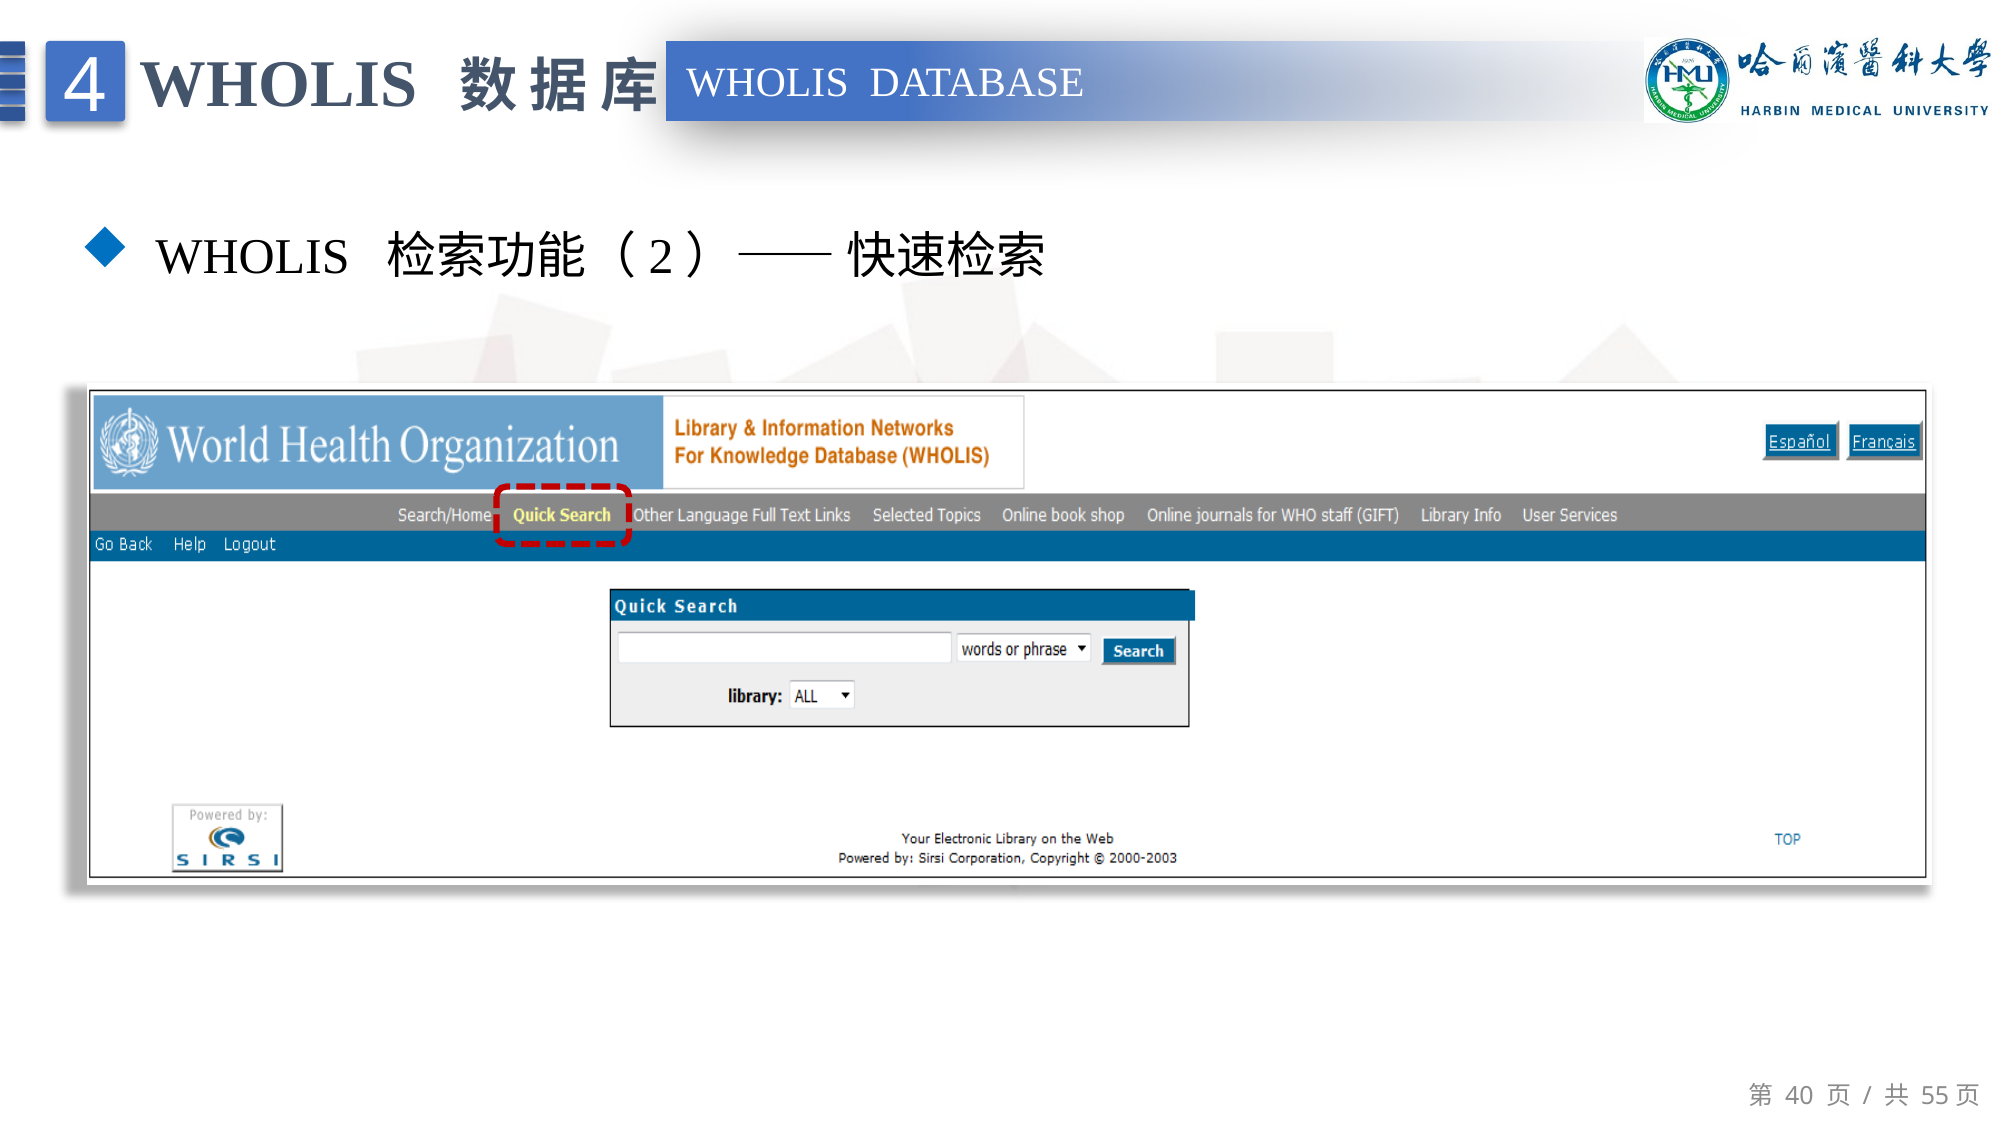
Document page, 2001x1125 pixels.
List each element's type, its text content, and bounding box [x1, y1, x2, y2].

text_box WHOLIS 数据库 [124, 31, 674, 127]
text_box WHOLIS 检索功能（2）—— 快速检索 [65, 185, 1910, 291]
text_box [674, 40, 1644, 122]
text_box WHOLIS DATABASE [670, 47, 1101, 113]
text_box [0, 41, 25, 121]
text_box 4 [44, 39, 124, 123]
picture [0, 0, 2001, 1125]
